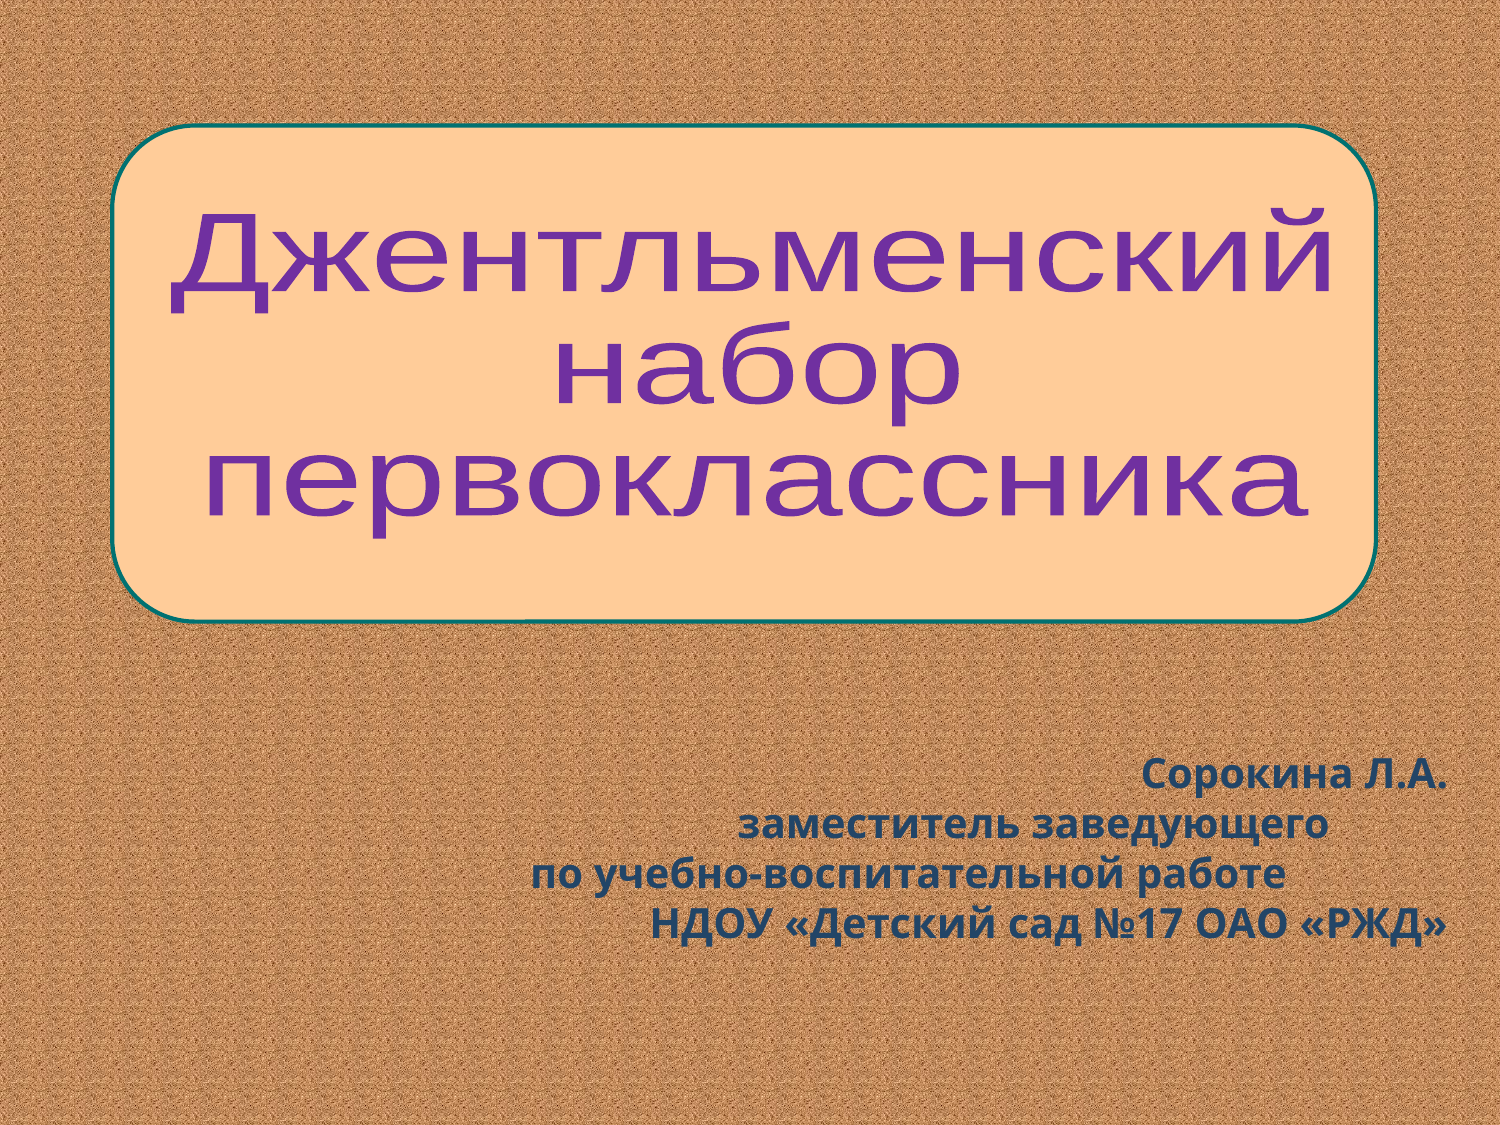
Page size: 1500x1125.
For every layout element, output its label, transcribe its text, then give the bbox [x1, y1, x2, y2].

text_box Сорокина Л.А. заместитель заведующего по учебно-воспитательной работе НДОУ «Детский сад №17 ОАО «РЖД» [513, 739, 1463, 955]
text_box [110, 123, 1379, 624]
picture [0, 0, 1500, 1125]
